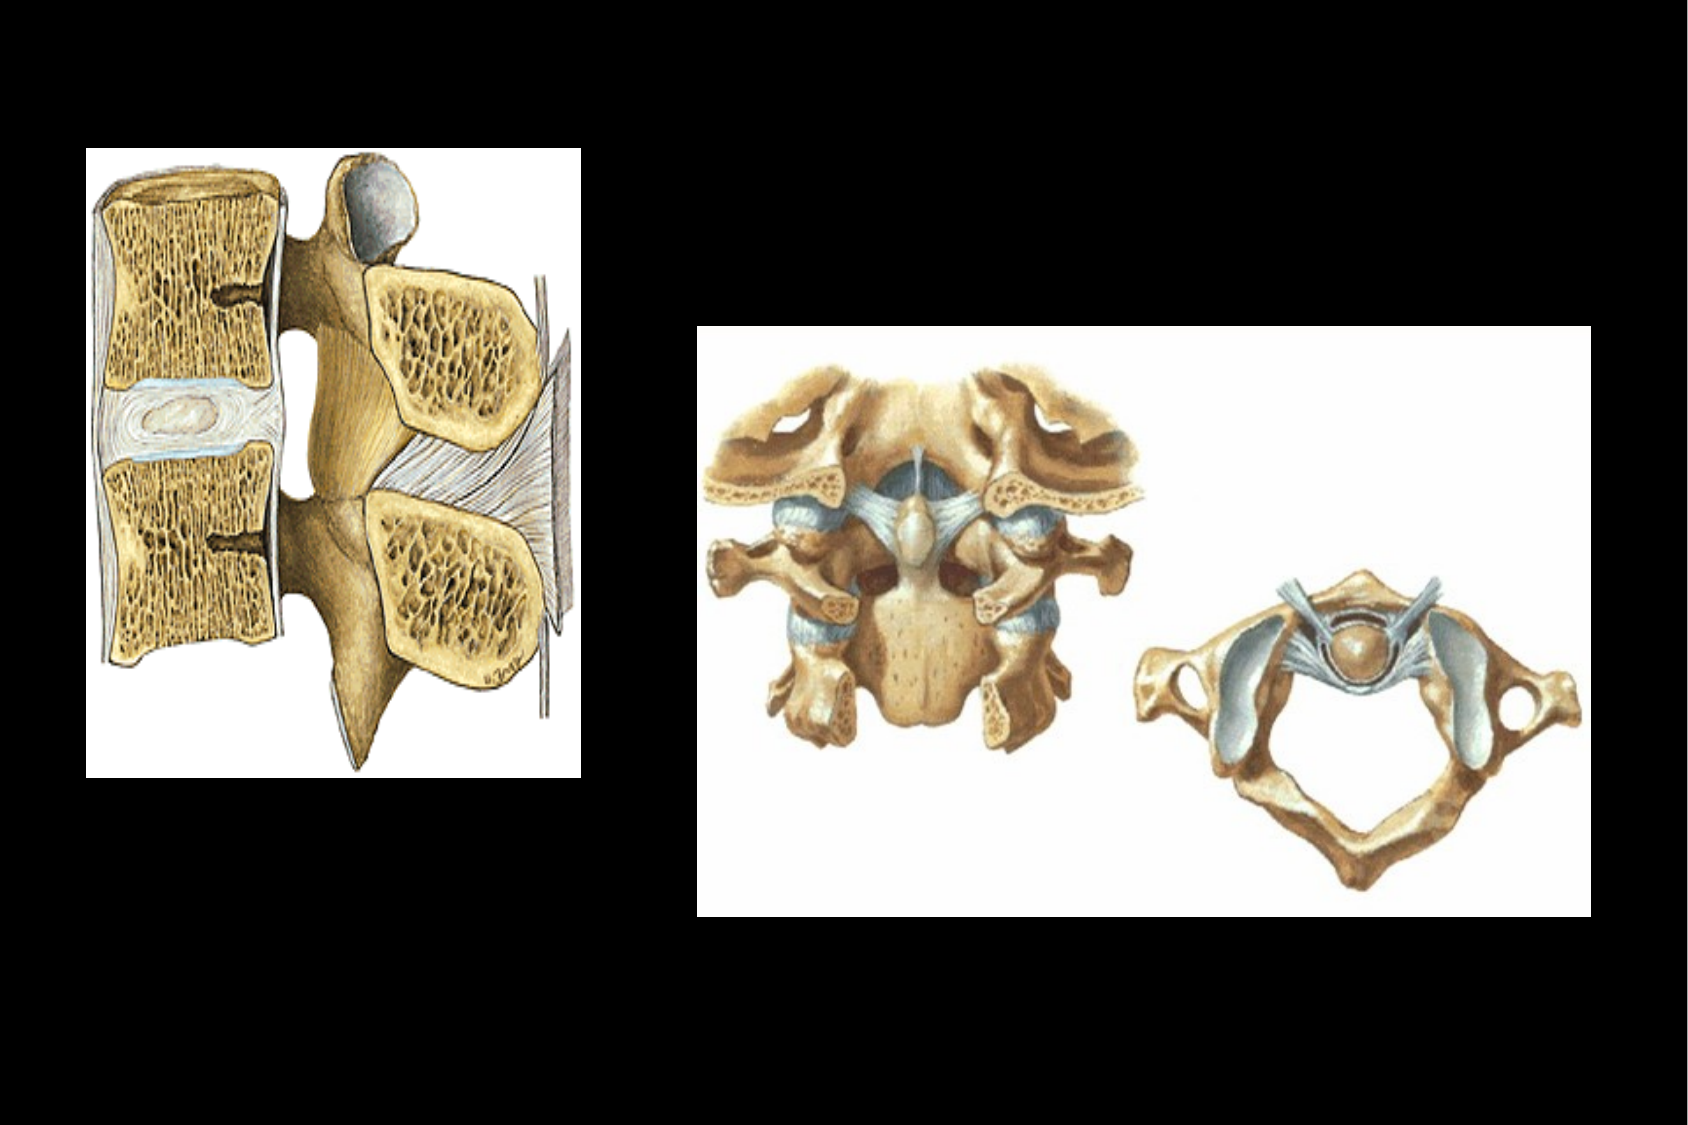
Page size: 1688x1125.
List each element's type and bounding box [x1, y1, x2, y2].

picture [697, 326, 1591, 918]
picture [86, 148, 582, 779]
